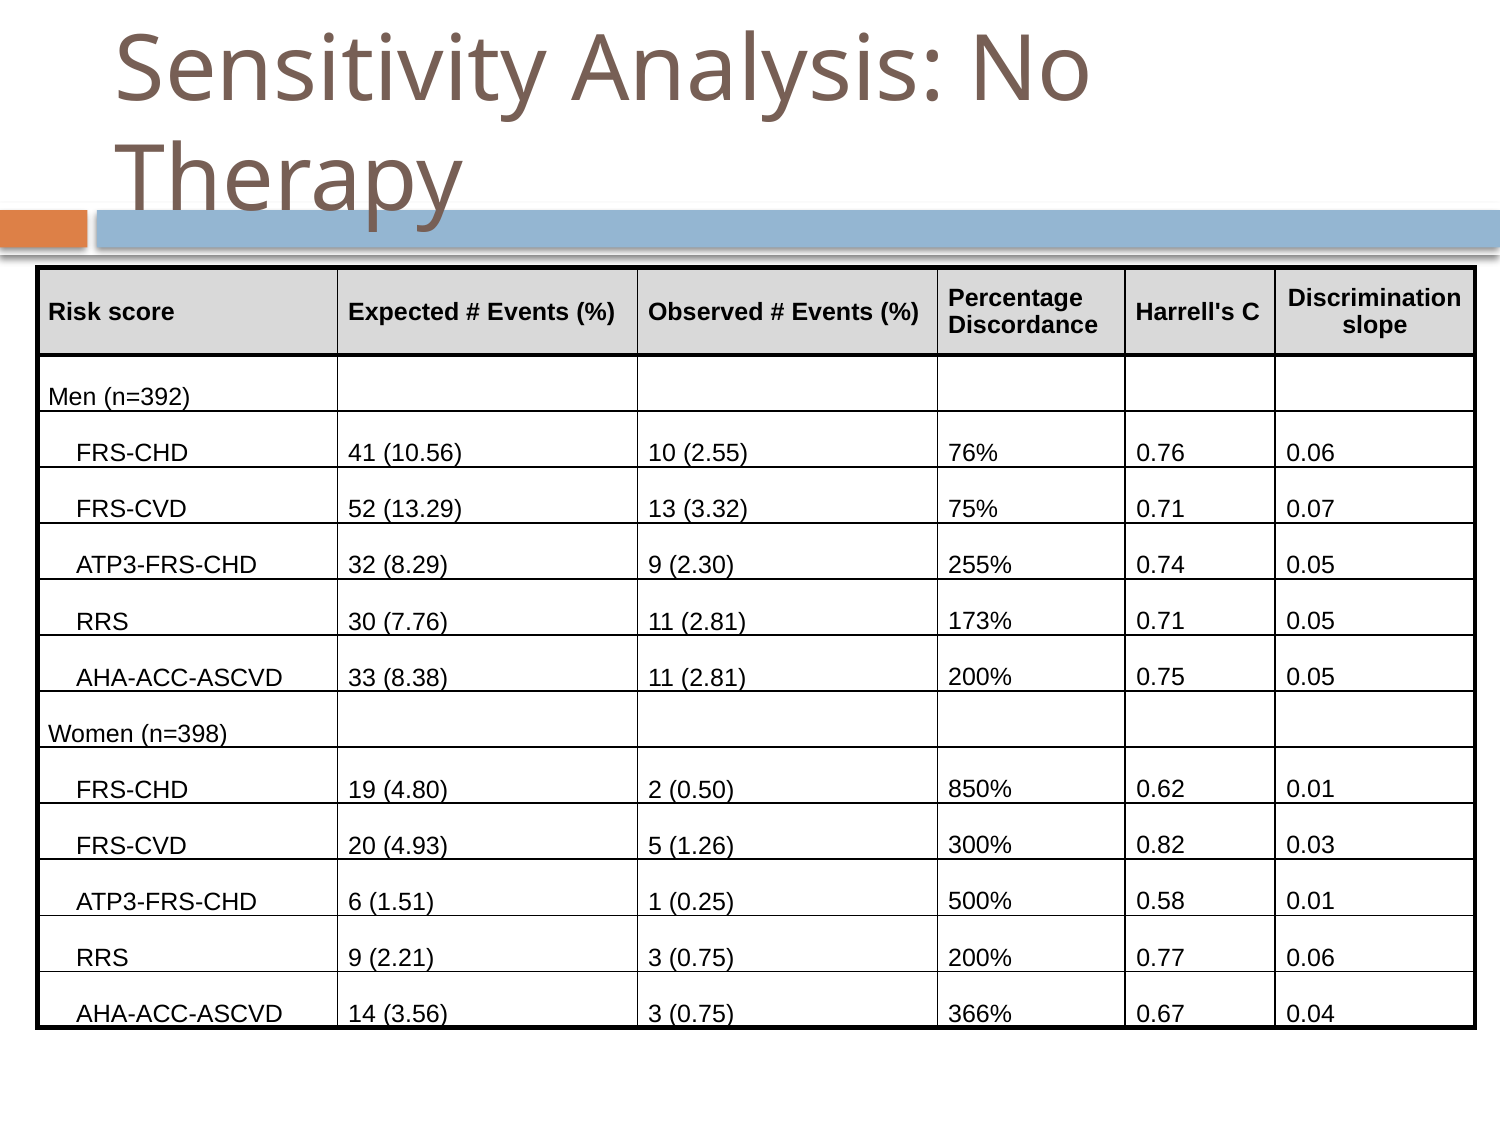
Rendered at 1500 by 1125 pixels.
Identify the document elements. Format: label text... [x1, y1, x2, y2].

table_cell 255% [938, 524, 1124, 578]
table_cell 3 (0.75) [638, 916, 937, 971]
table_cell 30 (7.76) [338, 580, 637, 634]
table_cell 1 (0.25) [638, 860, 937, 915]
table_cell 366% [938, 972, 1124, 1025]
table_cell 173% [938, 580, 1124, 634]
table_cell 0.67 [1126, 972, 1274, 1025]
table_cell 0.01 [1276, 748, 1473, 802]
table_cell [338, 692, 637, 746]
table_cell Women (n=398) [40, 692, 337, 746]
table_cell 0.62 [1126, 748, 1274, 802]
table_cell 5 (1.26) [638, 804, 937, 858]
table_cell 0.71 [1126, 580, 1274, 634]
table_cell 14 (3.56) [338, 972, 637, 1025]
table_header Observed # Events (%) [638, 270, 937, 353]
table_header Expected # Events (%) [338, 270, 637, 353]
table_cell 10 (2.55) [638, 412, 937, 466]
table_cell AHA-ACC-ASCVD [40, 636, 337, 690]
table_cell 200% [938, 916, 1124, 971]
table_cell [1276, 692, 1473, 746]
table_cell Men (n=392) [40, 357, 337, 410]
table_cell ATP3-FRS-CHD [40, 524, 337, 578]
table_cell 0.74 [1126, 524, 1274, 578]
table_cell 19 (4.80) [338, 748, 637, 802]
table_cell 0.05 [1276, 636, 1473, 690]
table_cell 9 (2.21) [338, 916, 637, 971]
table_cell 0.71 [1126, 468, 1274, 522]
table_cell 6 (1.51) [338, 860, 637, 915]
table_cell RRS [40, 916, 337, 971]
table_cell 0.58 [1126, 860, 1274, 915]
table_cell 41 (10.56) [338, 412, 637, 466]
table_cell 0.04 [1276, 972, 1473, 1025]
table_cell 850% [938, 748, 1124, 802]
table_cell [938, 692, 1124, 746]
table_cell 11 (2.81) [638, 636, 937, 690]
table_cell 9 (2.30) [638, 524, 937, 578]
table_cell 0.03 [1276, 804, 1473, 858]
table_cell 0.07 [1276, 468, 1473, 522]
table_cell [1276, 357, 1473, 410]
table_cell 500% [938, 860, 1124, 915]
table_cell 33 (8.38) [338, 636, 637, 690]
table_cell 0.82 [1126, 804, 1274, 858]
table_cell 32 (8.29) [338, 524, 637, 578]
table_cell [938, 357, 1124, 410]
table_cell 11 (2.81) [638, 580, 937, 634]
table_cell FRS-CHD [40, 748, 337, 802]
table_cell 300% [938, 804, 1124, 858]
table_cell 76% [938, 412, 1124, 466]
table_cell AHA-ACC-ASCVD [40, 972, 337, 1025]
table_cell 0.06 [1276, 412, 1473, 466]
table_cell [338, 357, 637, 410]
table_header Harrell's C [1126, 270, 1274, 353]
table_cell [638, 692, 937, 746]
table_cell 200% [938, 636, 1124, 690]
table_cell 13 (3.32) [638, 468, 937, 522]
table_cell ATP3-FRS-CHD [40, 860, 337, 915]
table_header Percentage Discordance [938, 270, 1124, 353]
table_cell 0.75 [1126, 636, 1274, 690]
table_header Discrimination slope [1276, 270, 1473, 353]
table_cell RRS [40, 580, 337, 634]
table_cell 0.05 [1276, 524, 1473, 578]
table_cell [1126, 357, 1274, 410]
table_cell FRS-CHD [40, 412, 337, 466]
table_cell 0.05 [1276, 580, 1473, 634]
table_cell [1126, 692, 1274, 746]
table_cell 0.06 [1276, 916, 1473, 971]
table_cell 3 (0.75) [638, 972, 937, 1025]
table_header Risk score [40, 270, 337, 353]
table_cell 0.01 [1276, 860, 1473, 915]
table_cell FRS-CVD [40, 804, 337, 858]
table_cell FRS-CVD [40, 468, 337, 522]
table_cell 52 (13.29) [338, 468, 637, 522]
table_cell [638, 357, 937, 410]
title Sensitivity Analysis: No Therapy [99, 37, 1438, 200]
table_cell 0.77 [1126, 916, 1274, 971]
table_cell 0.76 [1126, 412, 1274, 466]
table_cell 2 (0.50) [638, 748, 937, 802]
table_cell 75% [938, 468, 1124, 522]
table_cell 20 (4.93) [338, 804, 637, 858]
